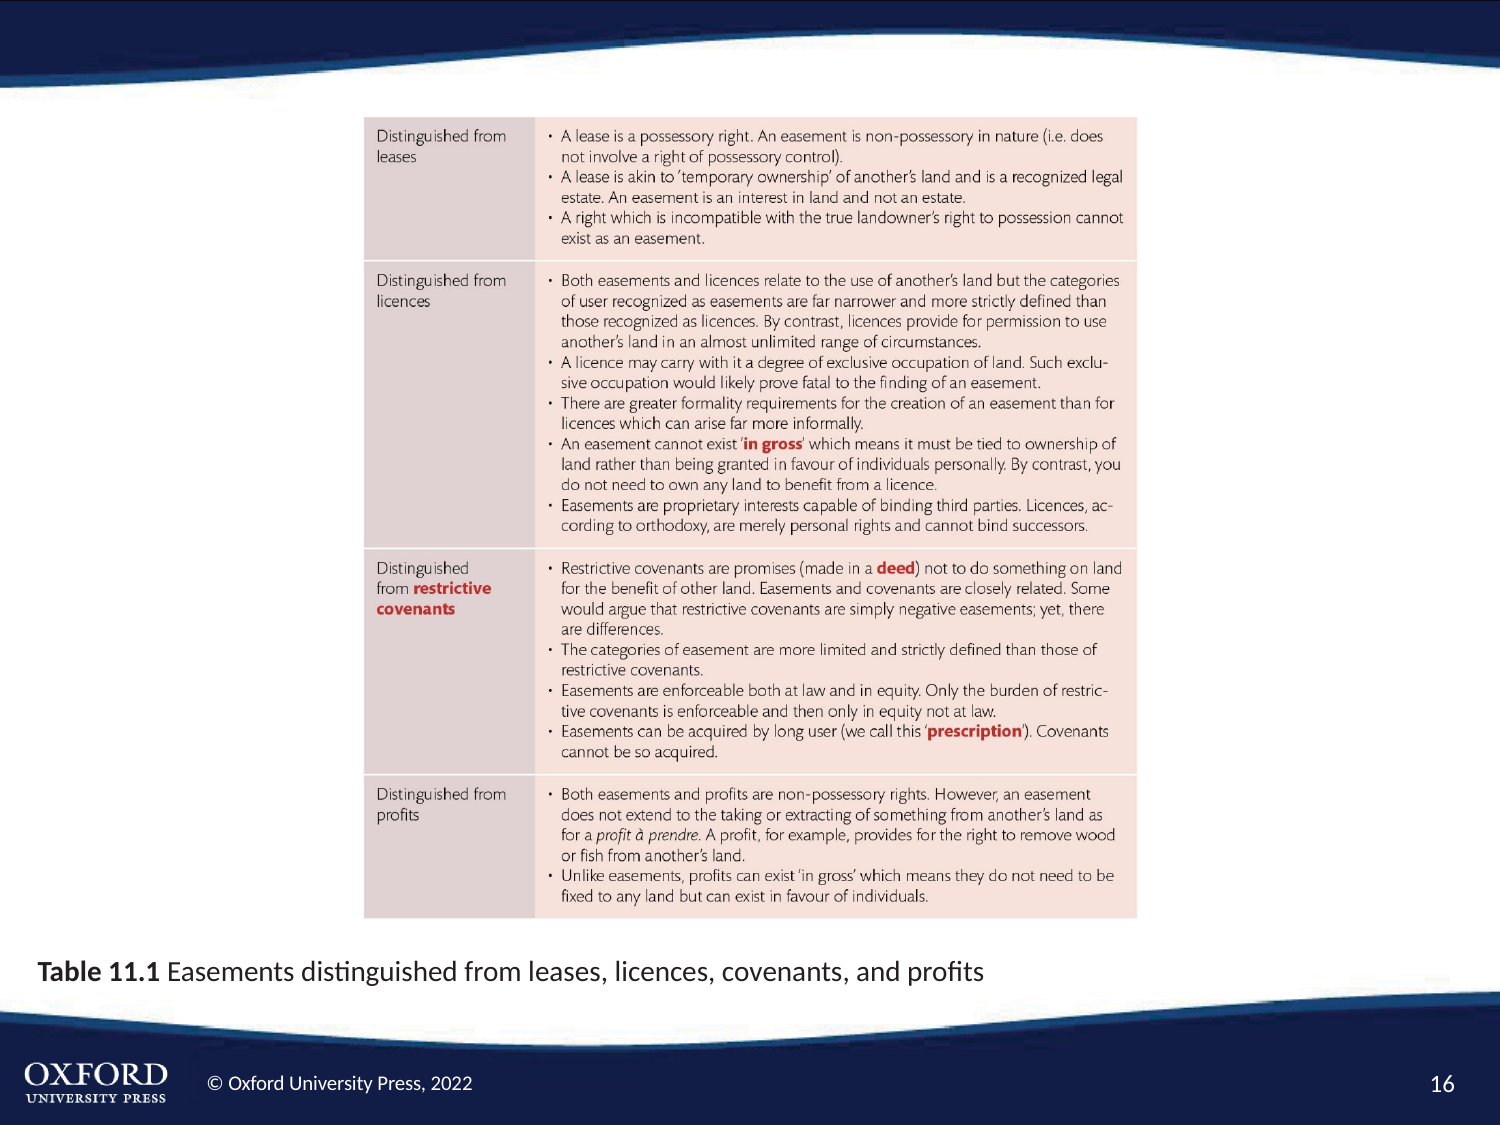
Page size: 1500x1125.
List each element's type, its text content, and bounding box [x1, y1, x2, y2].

picture [0, 0, 1500, 1125]
title Table 11.1 Easements distinguished from leases, licences, covenants, and profits [37, 952, 1463, 988]
slide_number 16 [1423, 1071, 1469, 1125]
footer © Oxford University Press, 2022 [204, 1072, 479, 1125]
